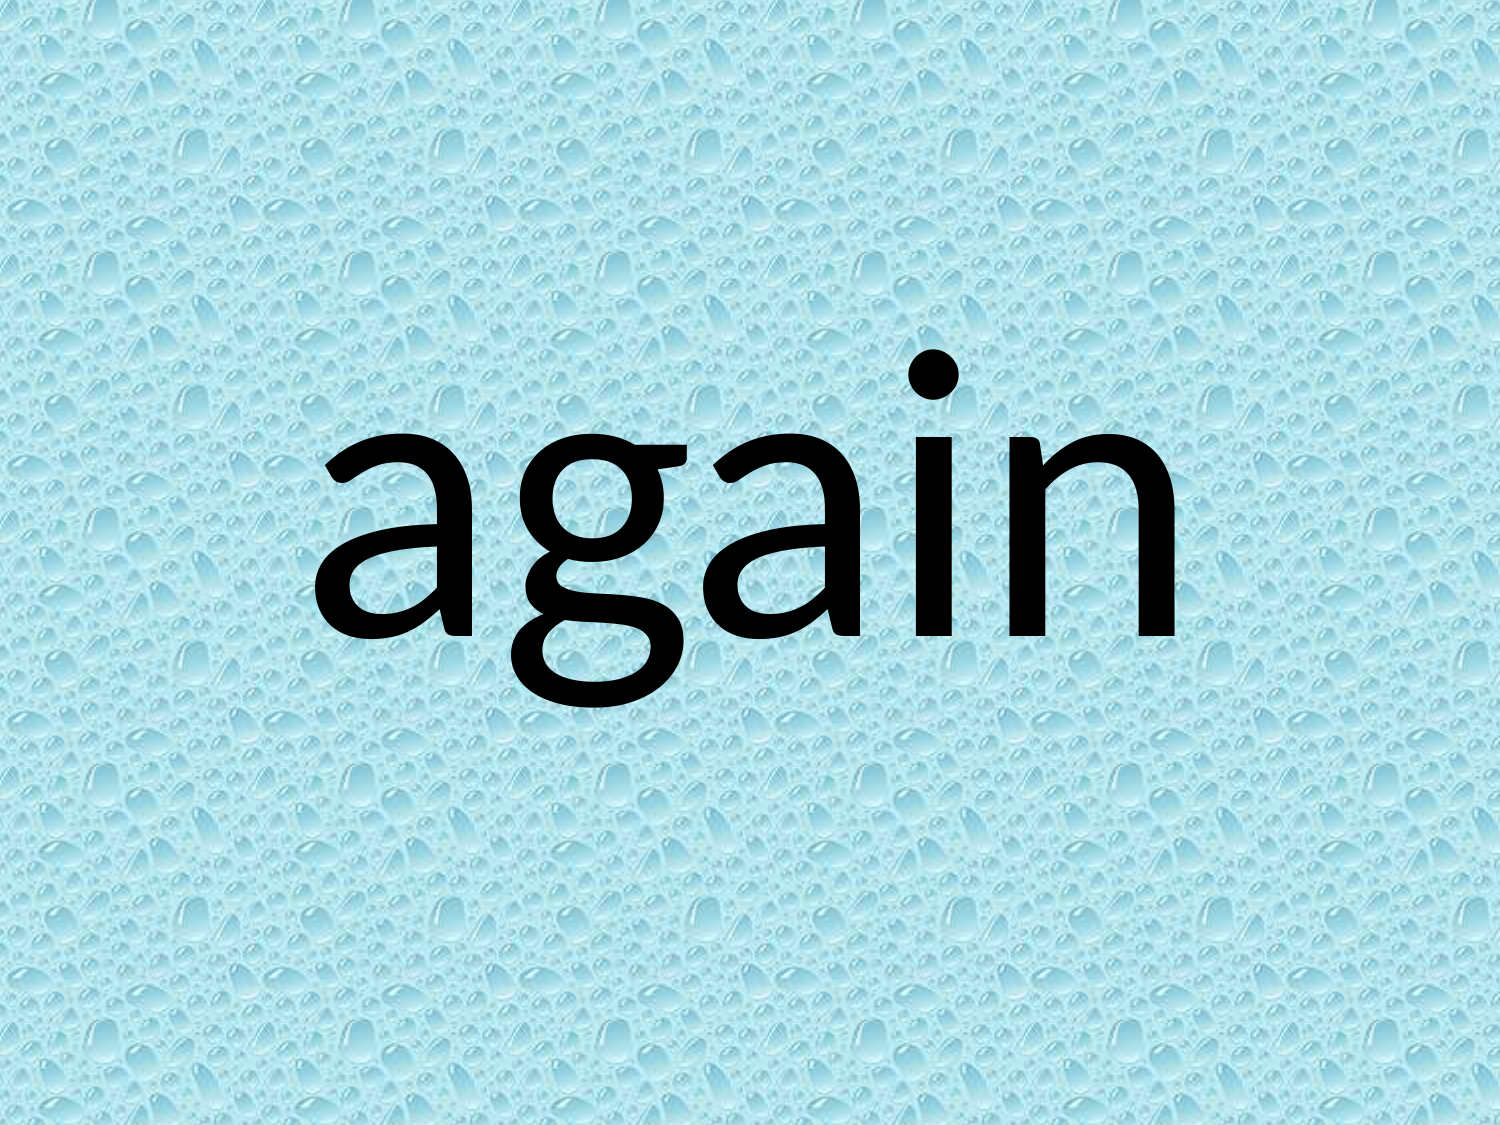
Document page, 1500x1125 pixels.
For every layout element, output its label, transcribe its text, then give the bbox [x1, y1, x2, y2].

title again [112, 349, 1388, 591]
picture [0, 0, 1500, 1125]
